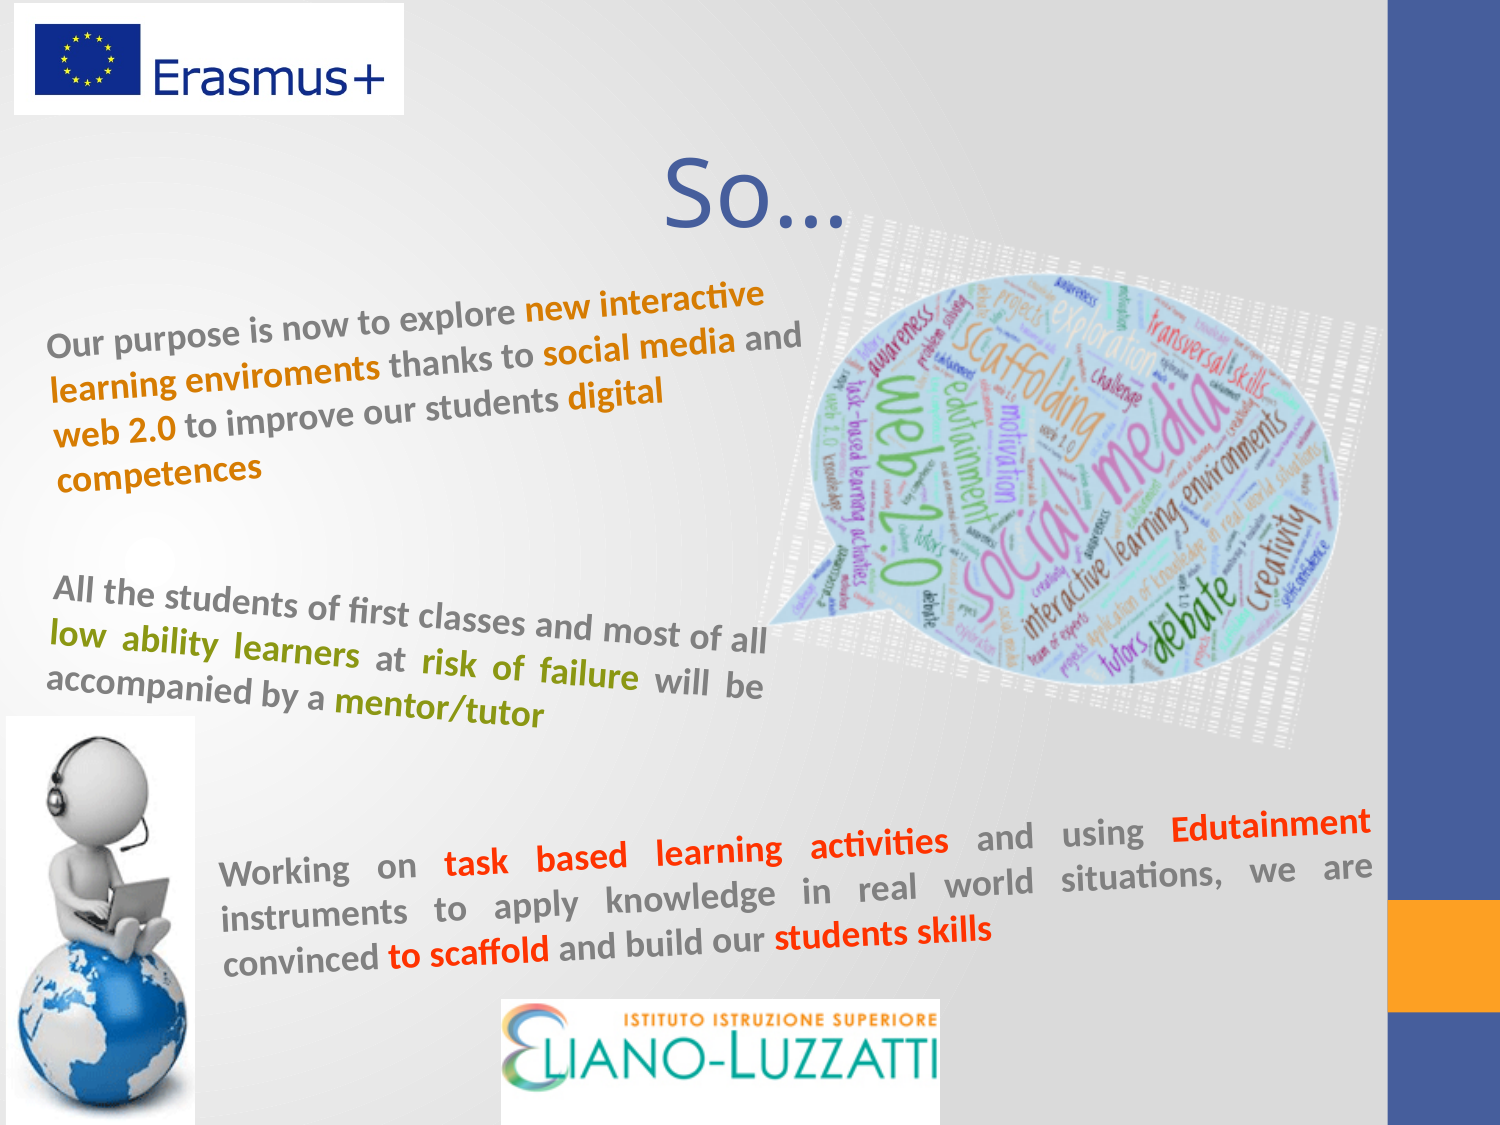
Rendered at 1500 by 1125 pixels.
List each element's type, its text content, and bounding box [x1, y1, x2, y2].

picture [13, 3, 405, 116]
picture [501, 999, 940, 1125]
picture [5, 716, 196, 1125]
text_box Our purpose is now to explore new interactive learning enviroments thanks to social media and web 2.0 to improve our students digital competences [29, 257, 794, 510]
text_box Working on task based learning activities and using Edutainment instruments to apply knowledge in real world situations, we are convinced to scaffold and build our students skills [206, 787, 1392, 993]
text_box So… [289, 124, 1223, 254]
picture [760, 254, 1388, 777]
text_box All the students of first classes and most of all low ability learners at risk of failure will be accompanied by a mentor/tutor [29, 553, 785, 762]
